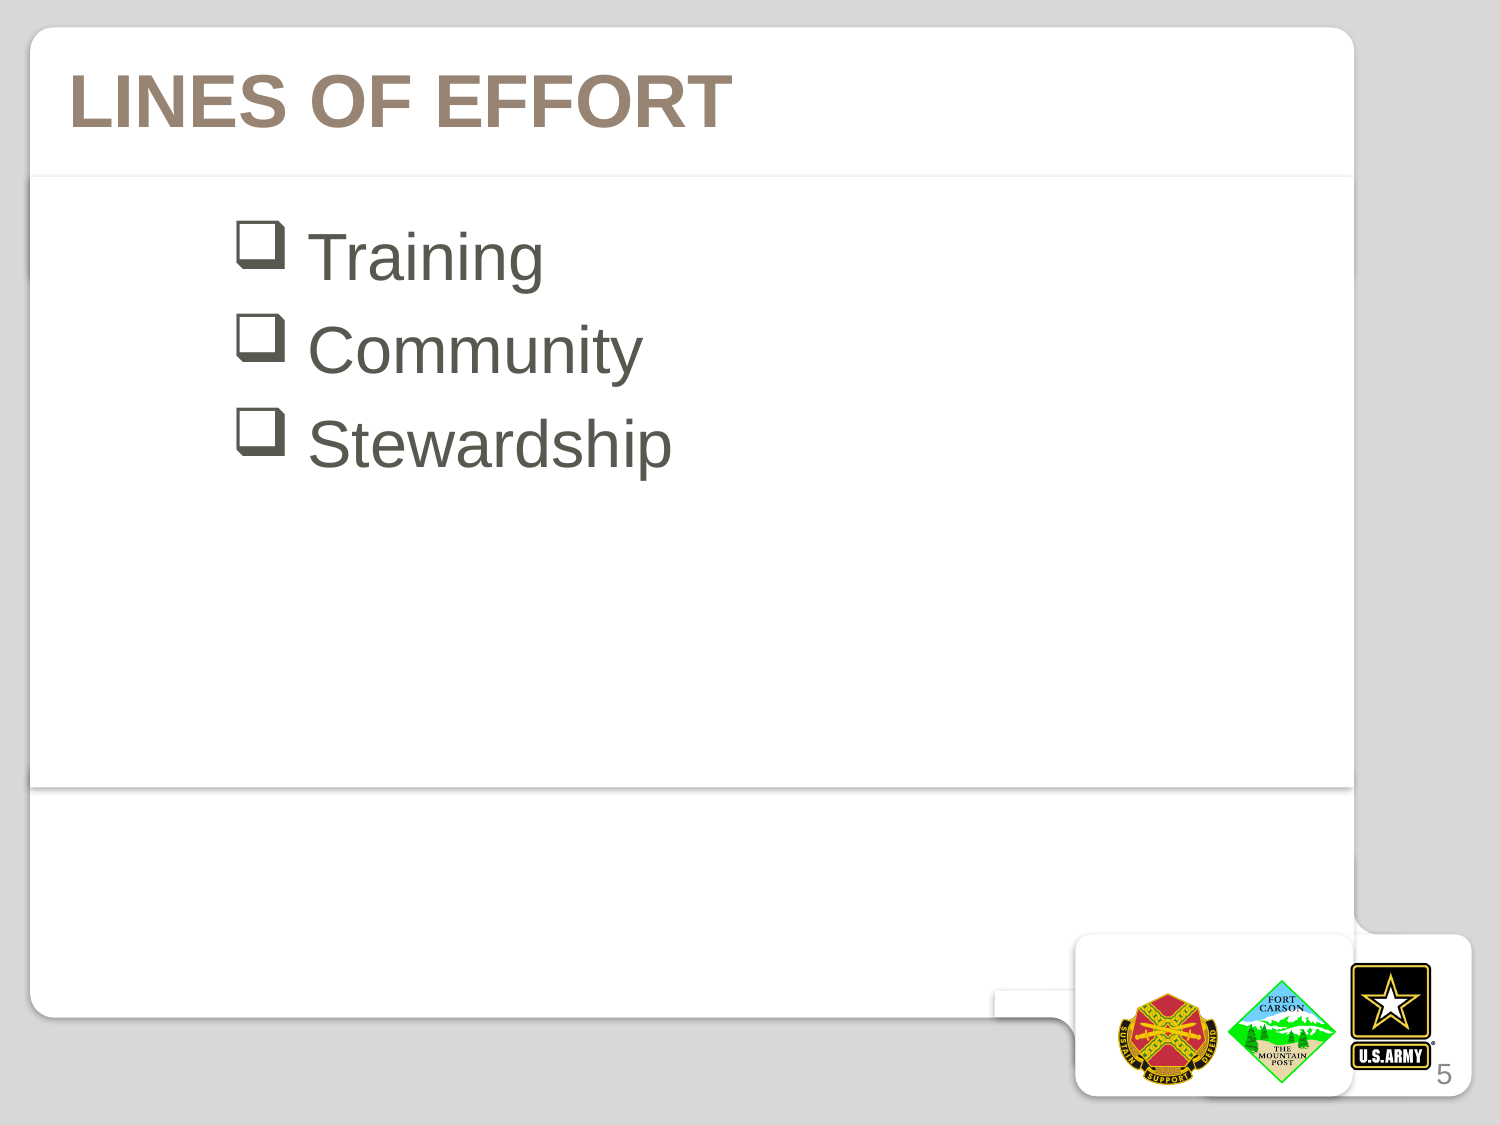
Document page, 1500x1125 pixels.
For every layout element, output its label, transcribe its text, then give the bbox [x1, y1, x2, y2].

text_box [139, 205, 1359, 768]
title Lines of Effort [52, 41, 1129, 154]
picture [1299, 937, 1482, 1096]
slide_number 5 [1115, 1042, 1466, 1103]
picture [1118, 993, 1218, 1042]
